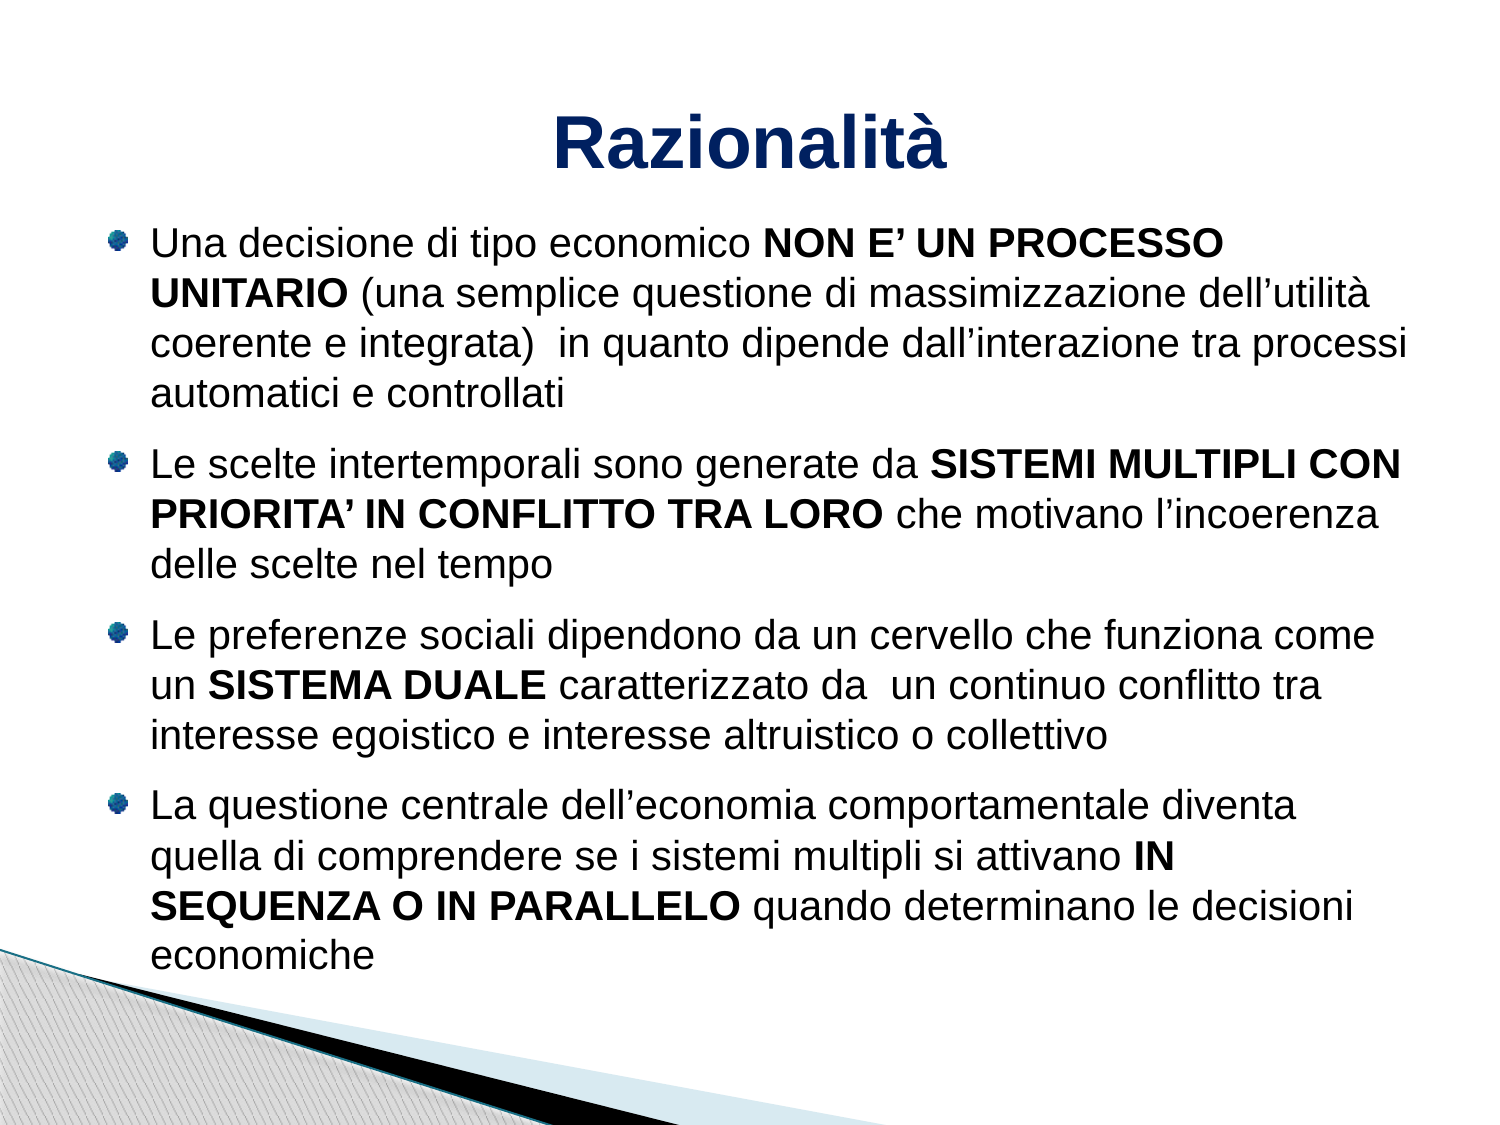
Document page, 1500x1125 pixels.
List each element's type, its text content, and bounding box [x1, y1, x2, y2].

picture [108, 793, 128, 814]
picture [108, 622, 128, 643]
picture [108, 451, 128, 472]
picture [108, 233, 128, 251]
title Razionalità [75, 45, 1425, 233]
list Una decisione di tipo economico NON E’ UN PROCESSO UNITARIO (una semplice questione di massimizzazione dell’utilità coerente e integrata) in quanto dipende dall’interazione tra processi automatici e controllati Le scelte intertemporali sono generate da SISTEMI MULTIPLI CON PRIORITA’ IN CONFLITTO TRA LORO che motivano l’incoerenza delle scelte nel tempo Le preferenze sociali dipendono da un cervello che funziona come un SISTEMA DUALE caratterizzato da un continuo conflitto tra interesse egoistico e interesse altruistico o collettivo La questione centrale dell’economia comportamentale diventa quella di comprendere se i sistemi multipli si attivano IN SEQUENZA O IN PARALLELO quando determinano le decisioni economiche [74, 207, 1426, 1067]
